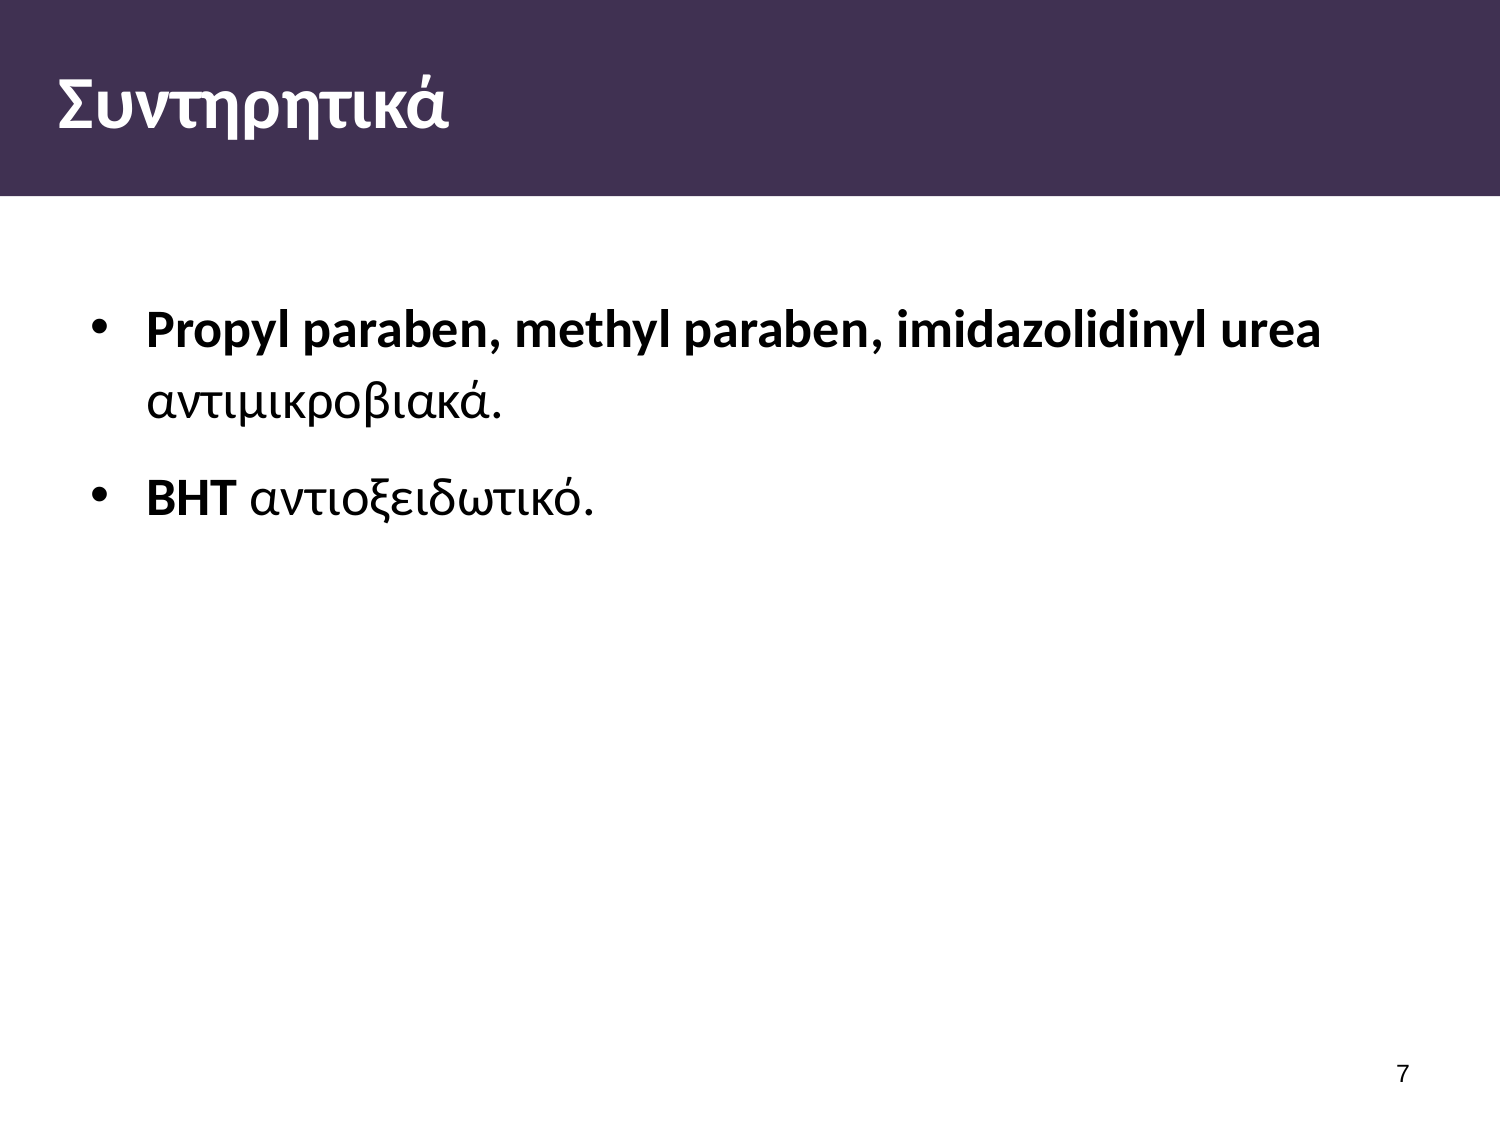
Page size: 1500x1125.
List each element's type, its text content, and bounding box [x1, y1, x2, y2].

slide_number 6 [1074, 1042, 1425, 1103]
title Συντηρητικά [0, 0, 1500, 197]
list Propyl paraben, methyl paraben, imidazolidinyl urea αντιμικροβιακά. ΒΗΤ αντιοξειδωτικό. [75, 278, 1447, 1094]
